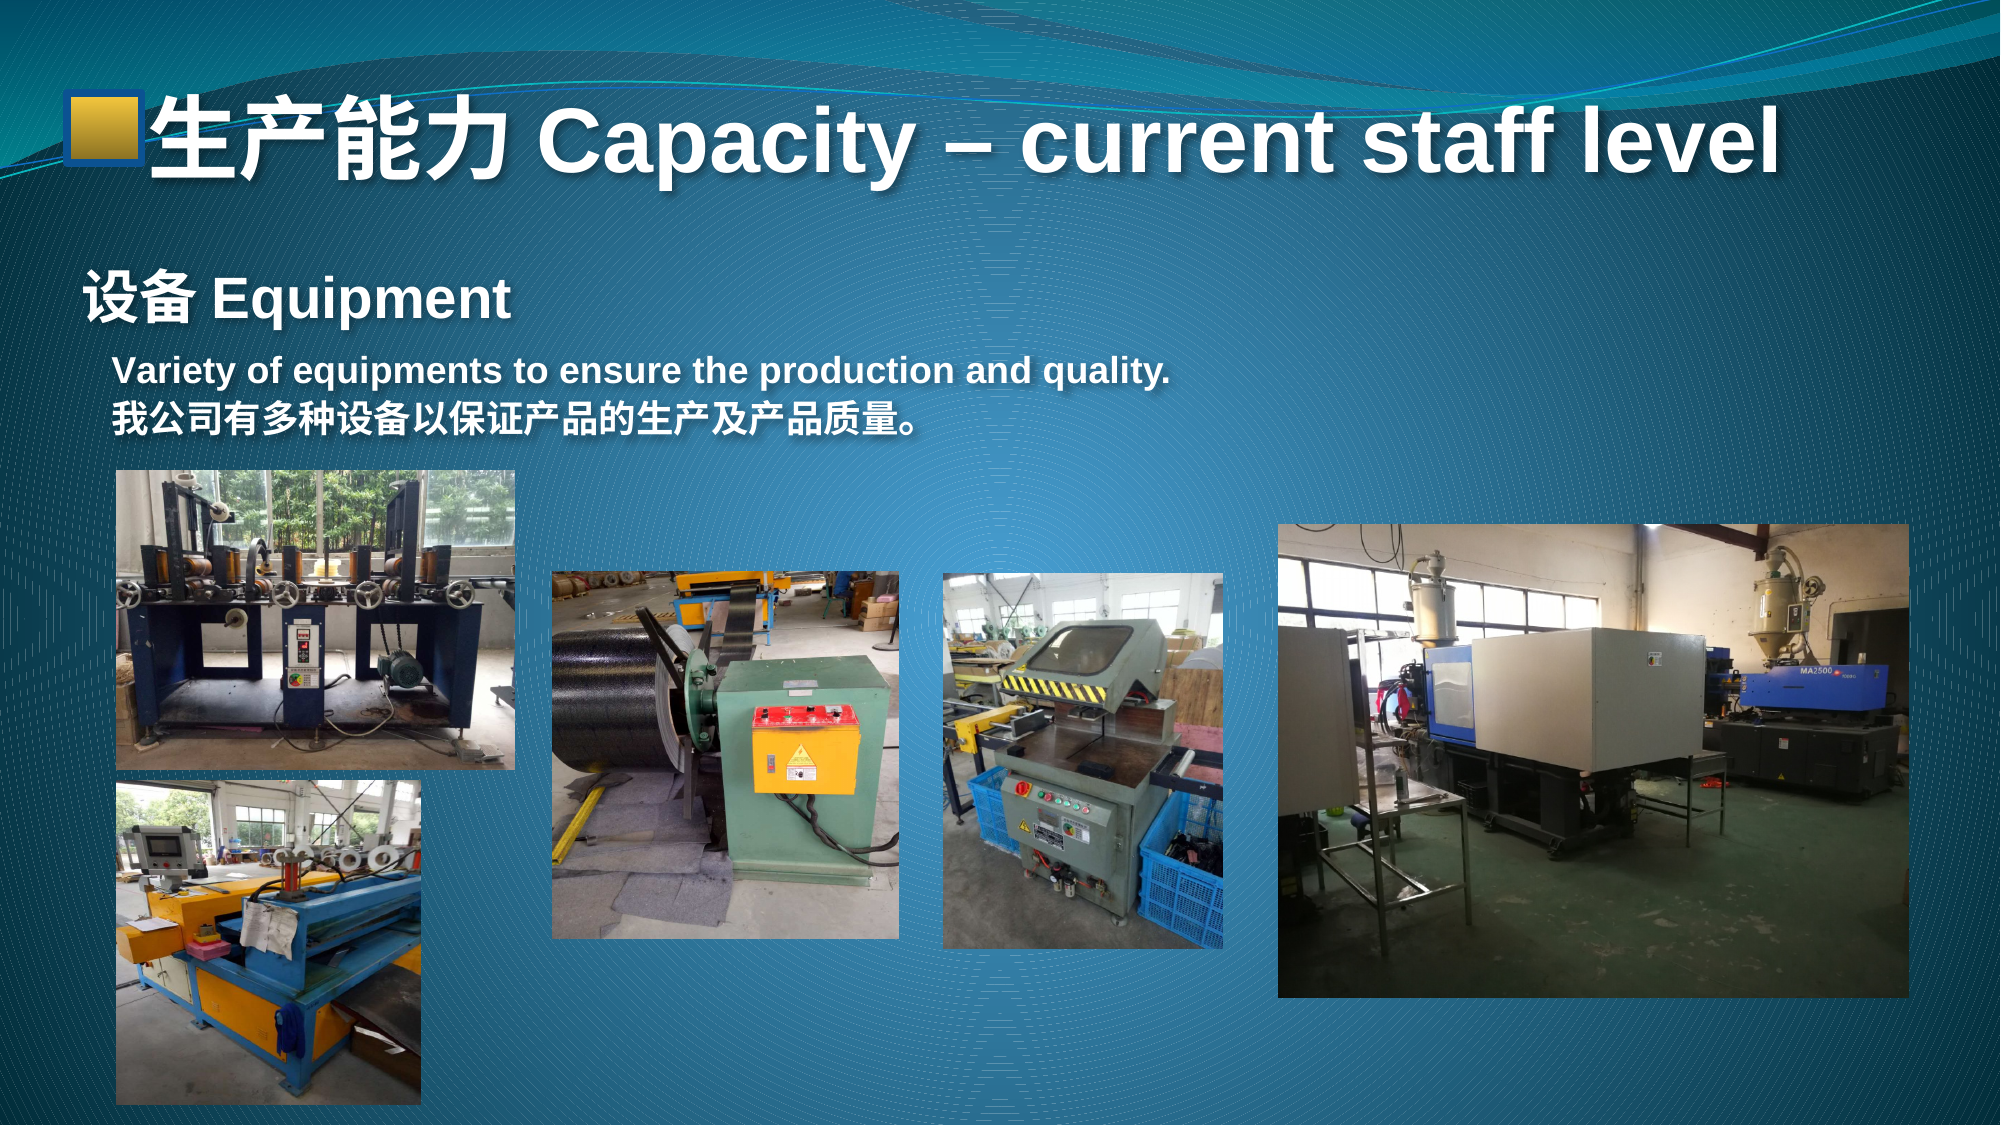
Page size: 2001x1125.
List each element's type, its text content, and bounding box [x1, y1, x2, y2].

title 生产能力Capacity – current staff level [146, 64, 1794, 191]
text_box [63, 89, 145, 167]
picture [943, 573, 1223, 949]
text_box Variety of equipments to ensure the production and quality. 我公司有多种设备以保证产品的生产及产品质量。 [96, 338, 1716, 449]
picture [552, 571, 899, 940]
picture [116, 780, 421, 1105]
picture [1278, 524, 1909, 998]
text_box 设备Equipment [66, 252, 1065, 338]
picture [116, 470, 515, 770]
